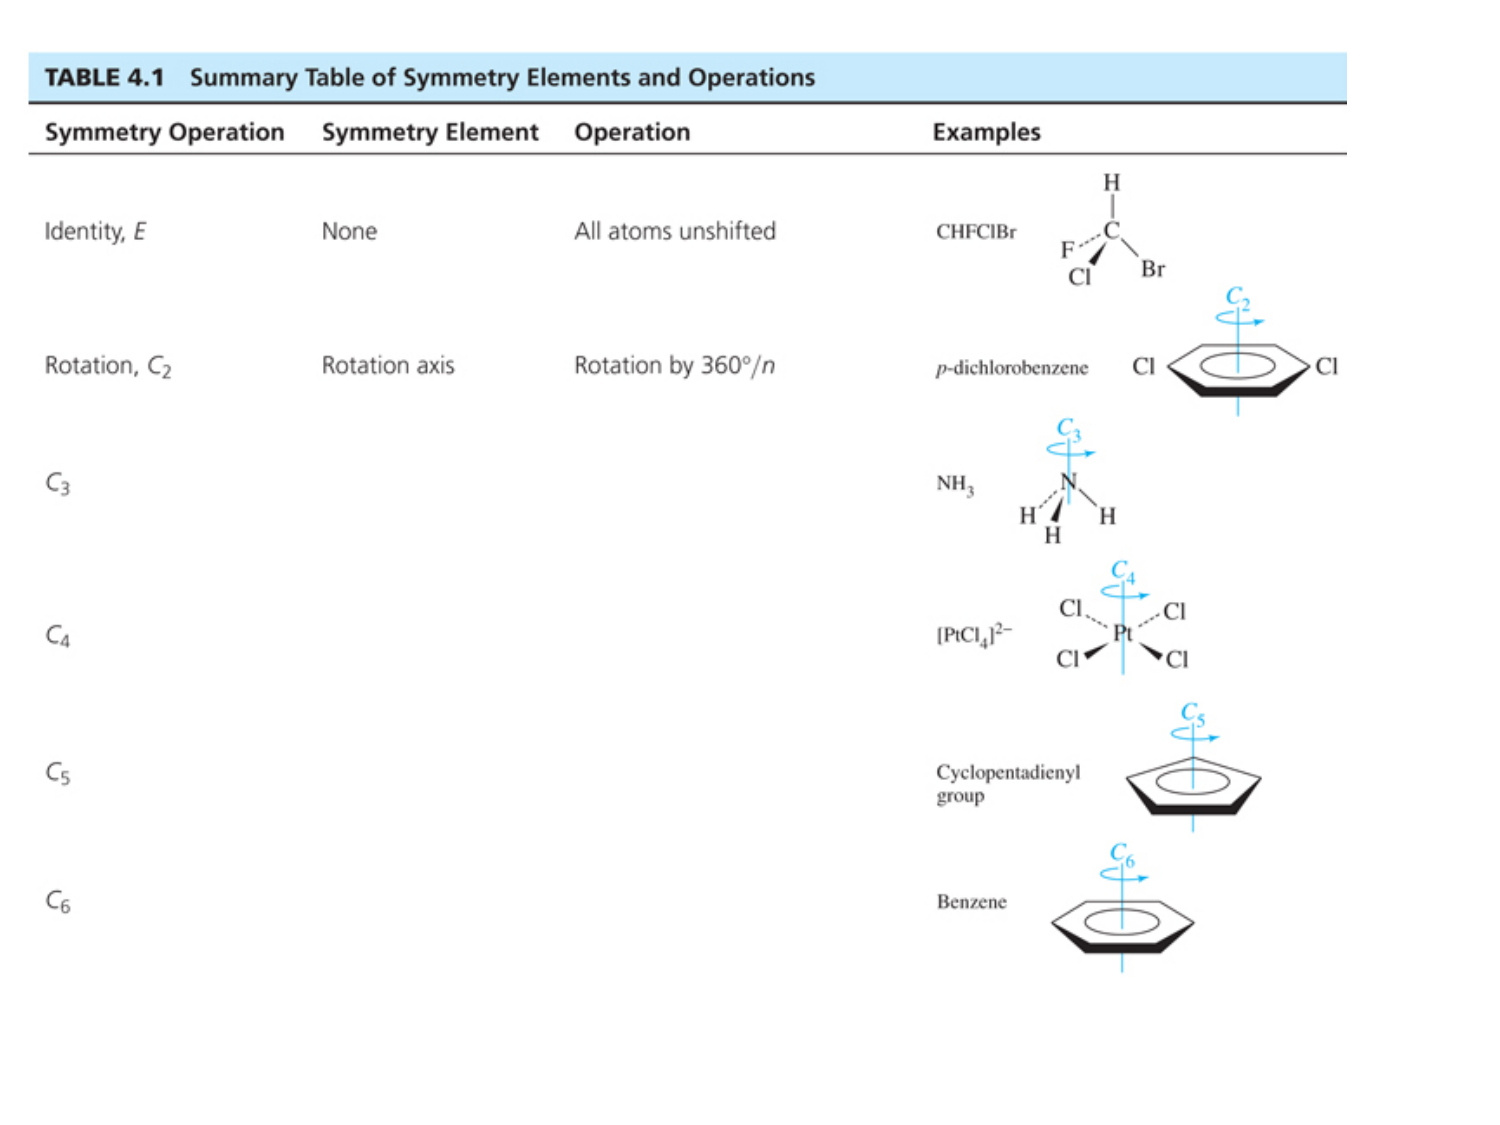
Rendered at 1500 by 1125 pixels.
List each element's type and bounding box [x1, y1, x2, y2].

picture [21, 49, 1347, 984]
